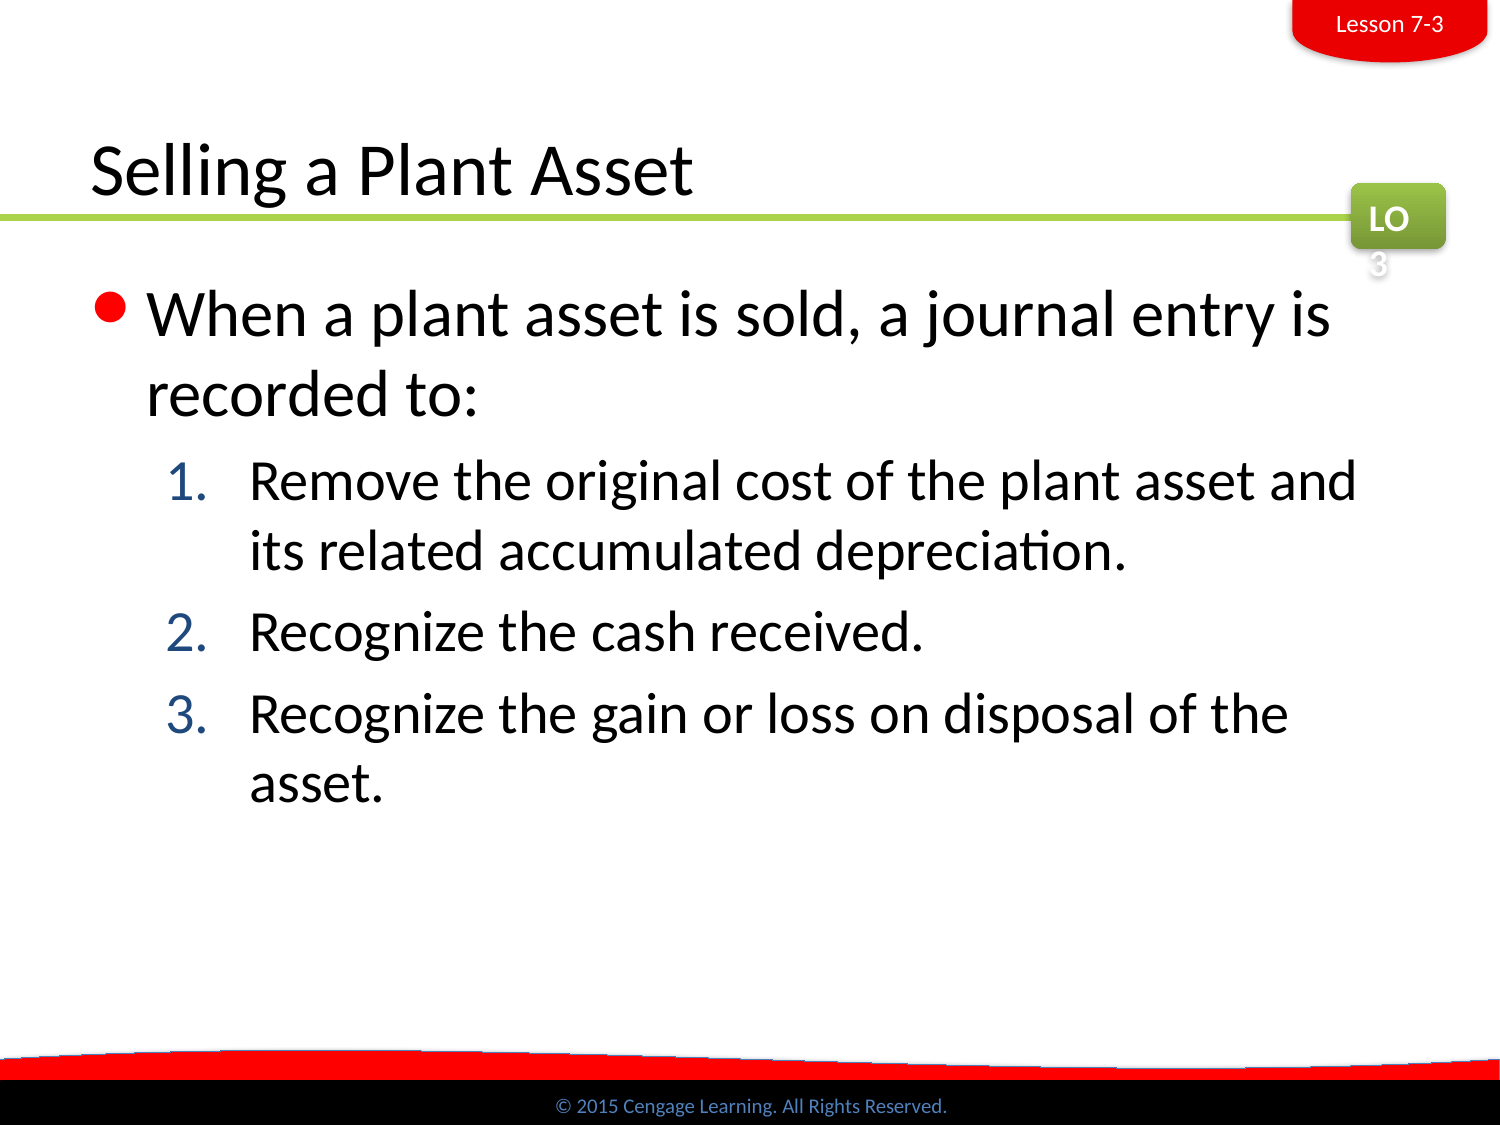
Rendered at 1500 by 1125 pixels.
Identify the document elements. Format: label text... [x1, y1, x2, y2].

title Selling a Plant Asset [75, 29, 1350, 218]
text_box © 2015 Cengage Learning. All Rights Reserved. [0, 1080, 1500, 1125]
text_box LO3 [1350, 183, 1446, 250]
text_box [1292, 0, 1488, 63]
text_box [0, 1050, 1500, 1080]
list When a plant asset is sold, a journal entry is recorded to: Remove the original cost of the plant asset and its related accumulated depreciation. Recognize the cash received. Recognize the gain or loss on disposal of the asset. [75, 262, 1425, 1005]
